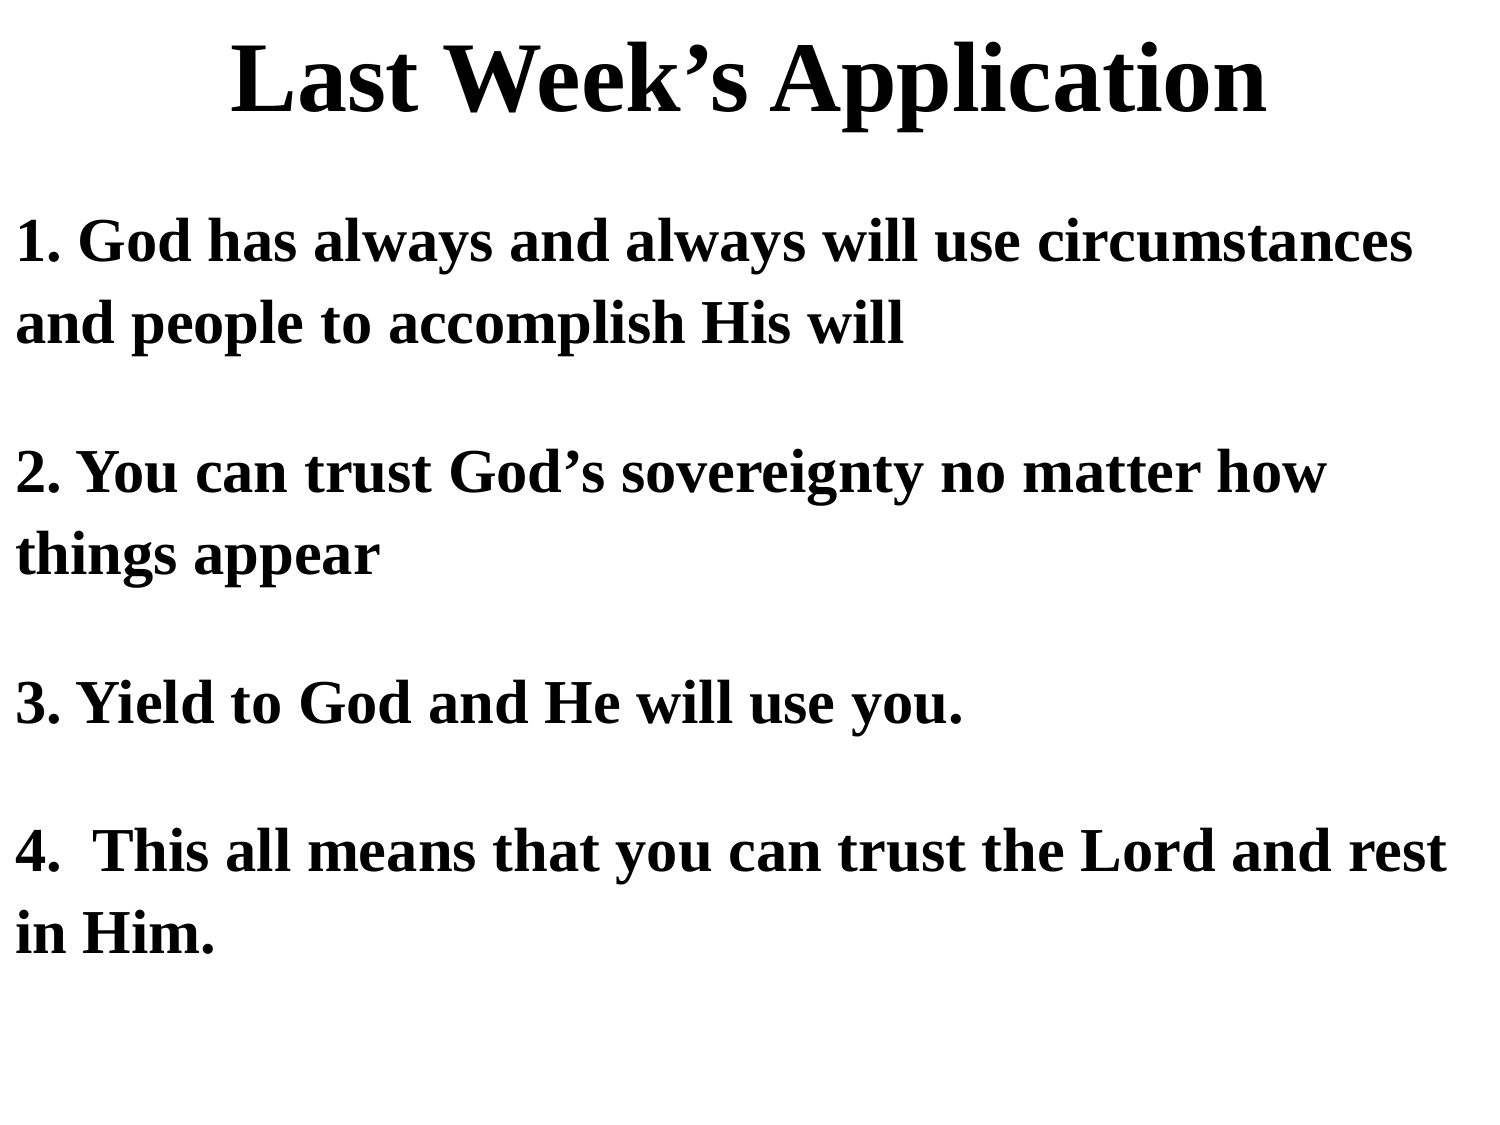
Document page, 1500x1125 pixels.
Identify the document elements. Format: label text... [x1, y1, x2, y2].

title Last Week’s Application [0, 23, 1500, 136]
list 1. God has always and always will use circumstances and people to accomplish His will 2. You can trust God’s sovereignty no matter how things appear 3. Yield to God and He will use you. 4. This all means that you can trust the Lord and rest in Him. [0, 183, 1500, 1125]
